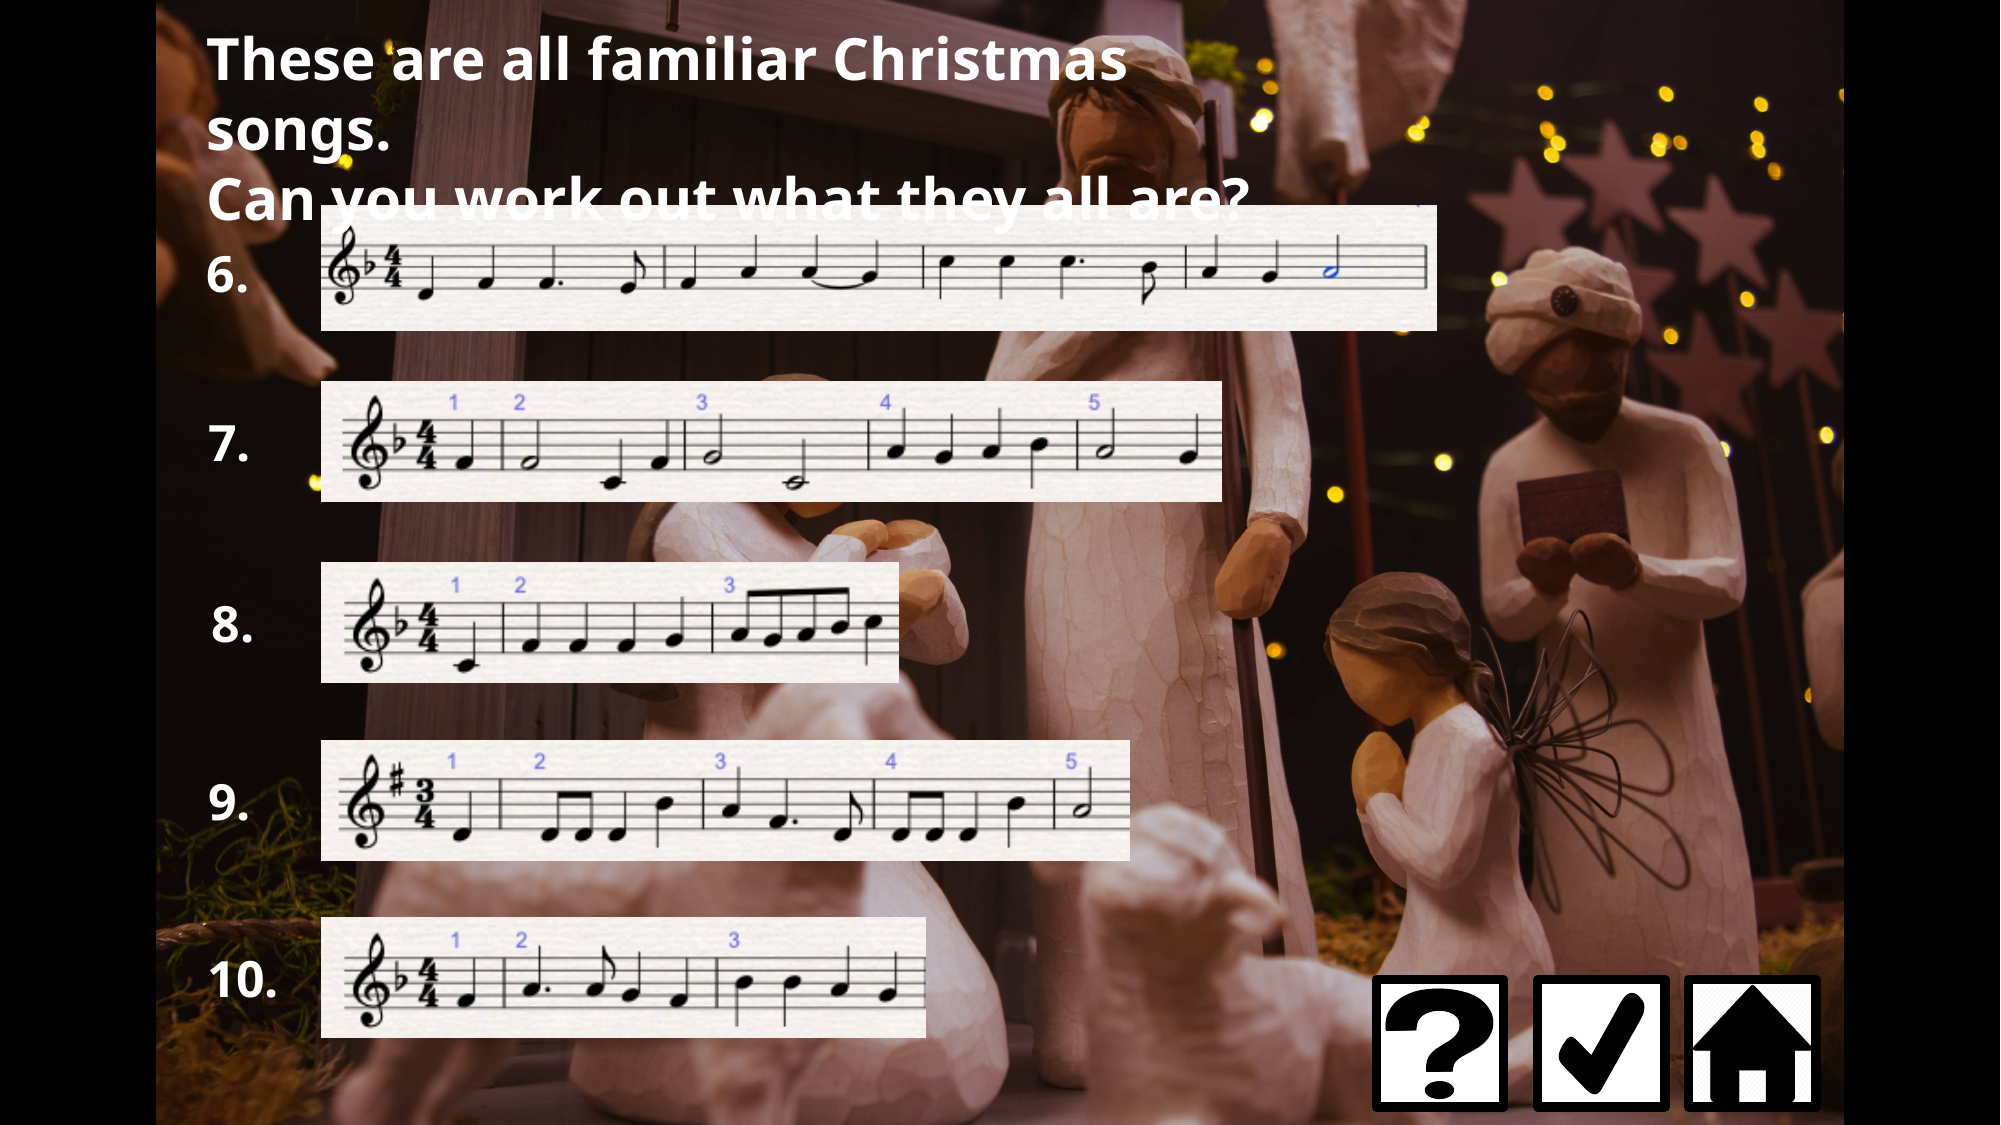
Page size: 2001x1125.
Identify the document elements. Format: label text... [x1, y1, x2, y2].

text_box These are all familiar Christmas songs. Can you work out what they all are? [191, 14, 1307, 240]
text_box 6. [191, 240, 278, 310]
text_box 9. [193, 762, 279, 838]
picture [156, 0, 1844, 1125]
text_box 8. [196, 585, 283, 661]
text_box 10. [192, 940, 308, 1016]
text_box 7. [193, 404, 279, 480]
